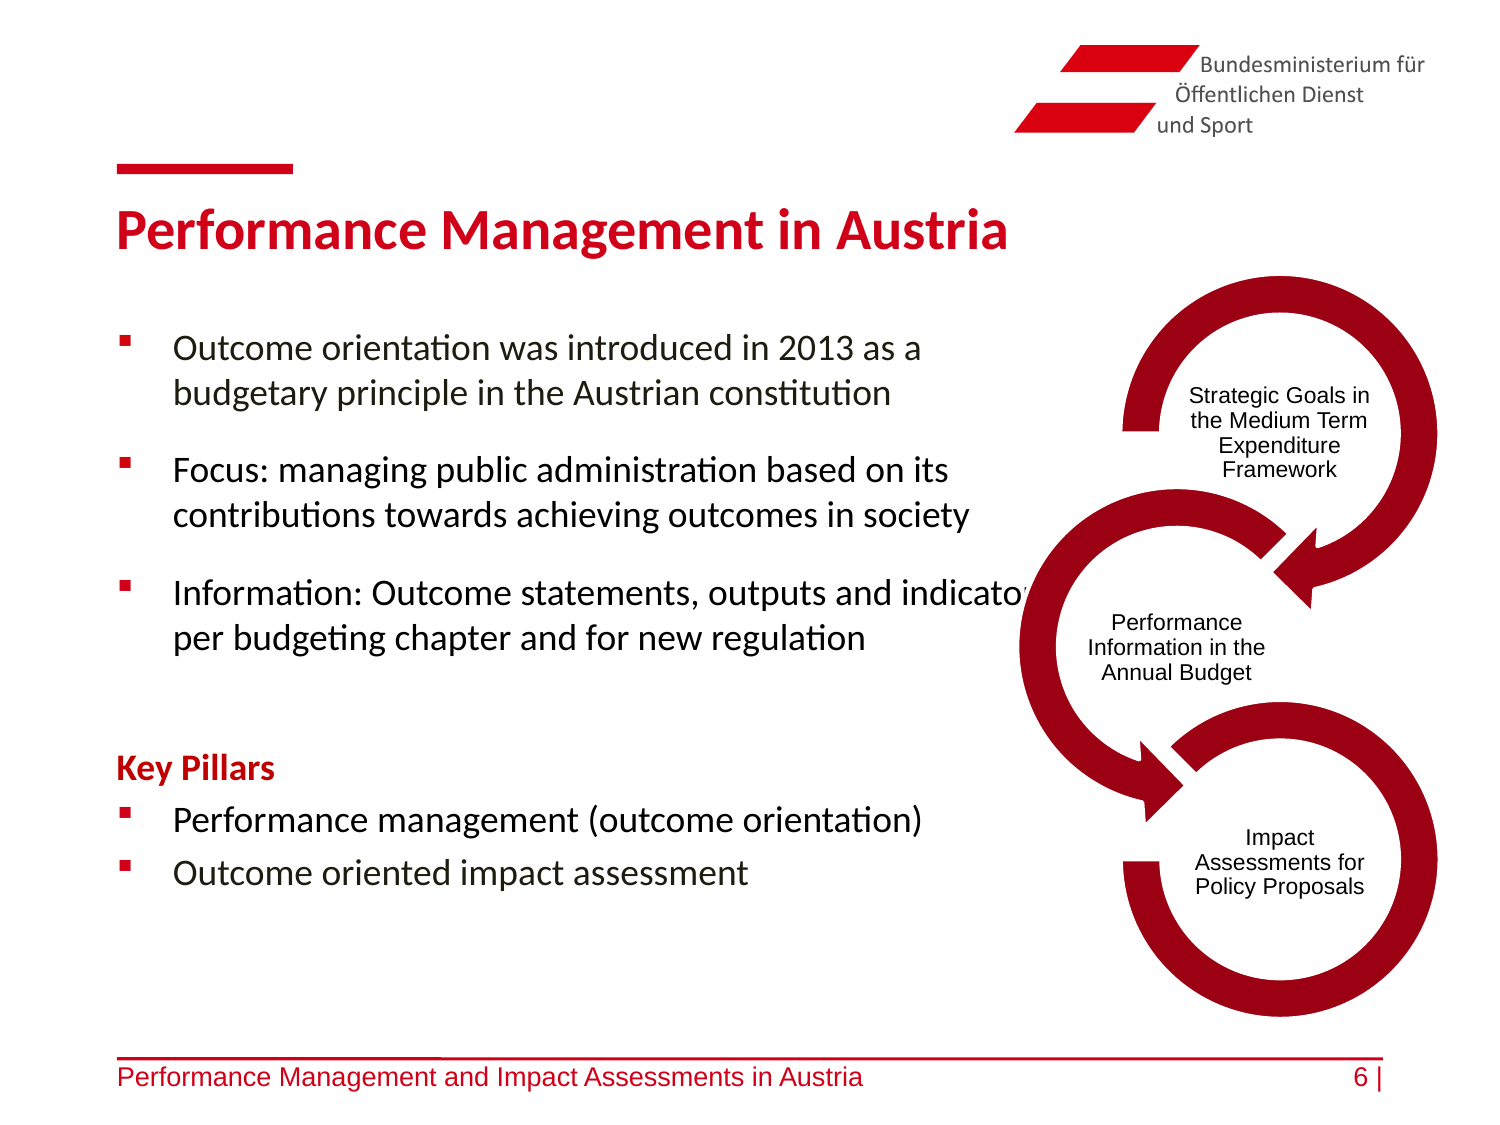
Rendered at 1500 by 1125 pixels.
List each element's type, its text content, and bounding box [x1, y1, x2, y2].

list Outcome orientation was introduced in 2013 as a budgetary principle in the Austrian constitution Focus: managing public administration based on its contributions towards achieving outcomes in society Information: Outcome statements, outputs and indicators per budgeting chapter and for new regulation Key Pillars Performance management (outcome orientation) Outcome oriented impact assessment [116, 322, 874, 976]
picture [1014, 45, 1425, 140]
title Performance Management in Austria [116, 191, 874, 322]
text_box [879, 160, 1500, 1107]
footer Performance Management and Impact Assessments in Austria [116, 1058, 874, 1092]
